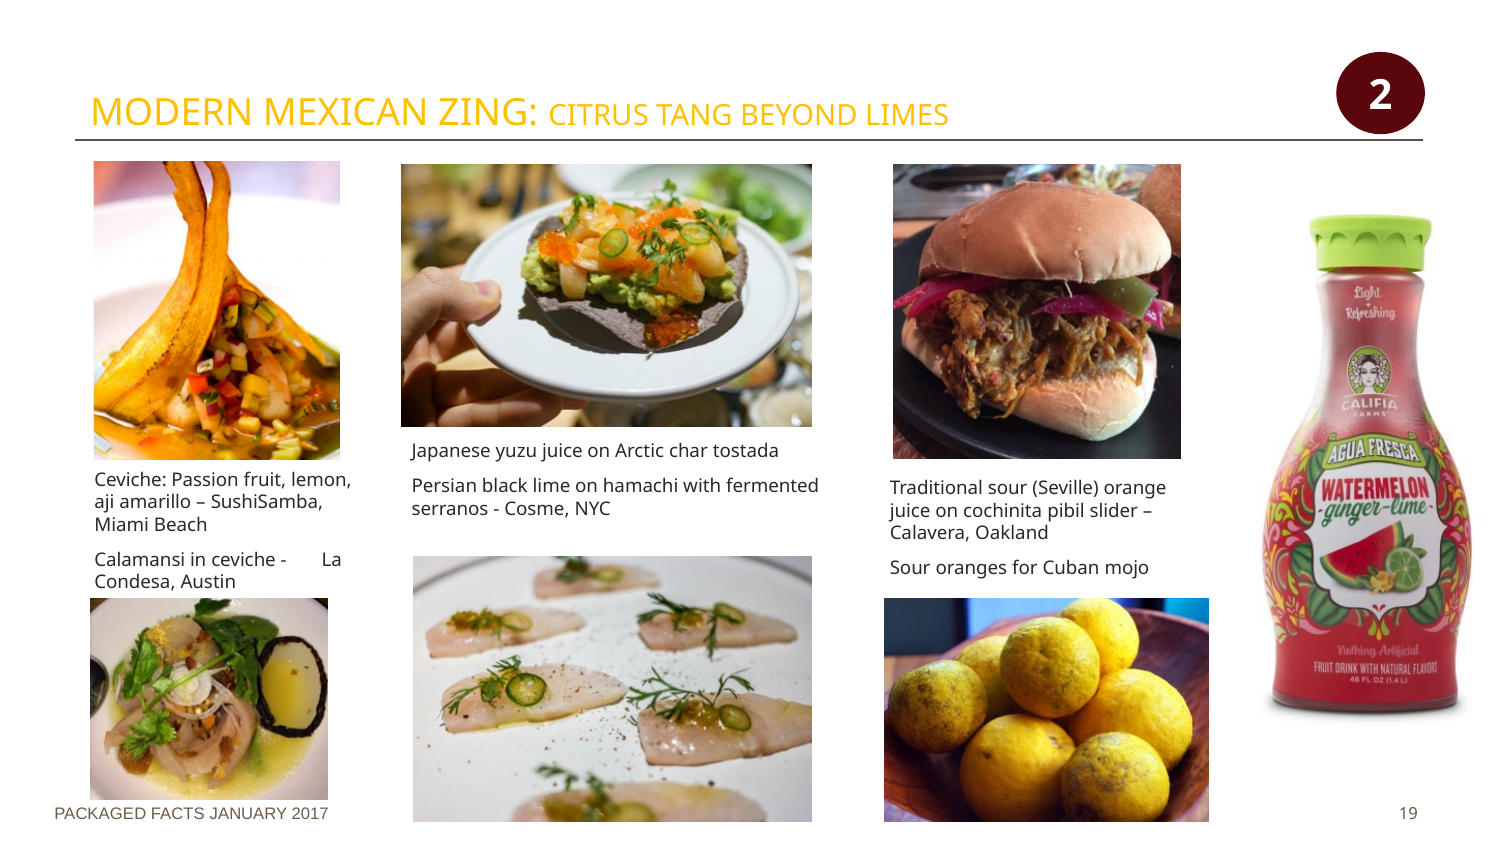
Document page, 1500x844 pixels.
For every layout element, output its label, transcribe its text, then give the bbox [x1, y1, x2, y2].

title Modern Mexican Zing: citrus tang beyond limes [75, 71, 1425, 140]
picture [893, 163, 1182, 460]
picture [883, 597, 1210, 822]
picture [90, 160, 340, 460]
list Japanese yuzu juice on Arctic char tostada Persian black lime on hamachi with fermented serranos - Cosme, NYC [396, 431, 837, 534]
picture [1237, 209, 1498, 728]
list Ceviche: Passion fruit, lemon, aji amarillo – SushiSamba, Miami Beach Calamansi in ceviche - La Condesa, Austin [79, 459, 377, 603]
picture [400, 163, 813, 428]
text_box 2 [1336, 51, 1425, 135]
picture [413, 555, 813, 822]
picture [90, 597, 329, 801]
list Traditional sour (Seville) orange juice on cochinita pibil slider – Calavera, Oakland Sour oranges for Cuban mojo [874, 468, 1209, 534]
